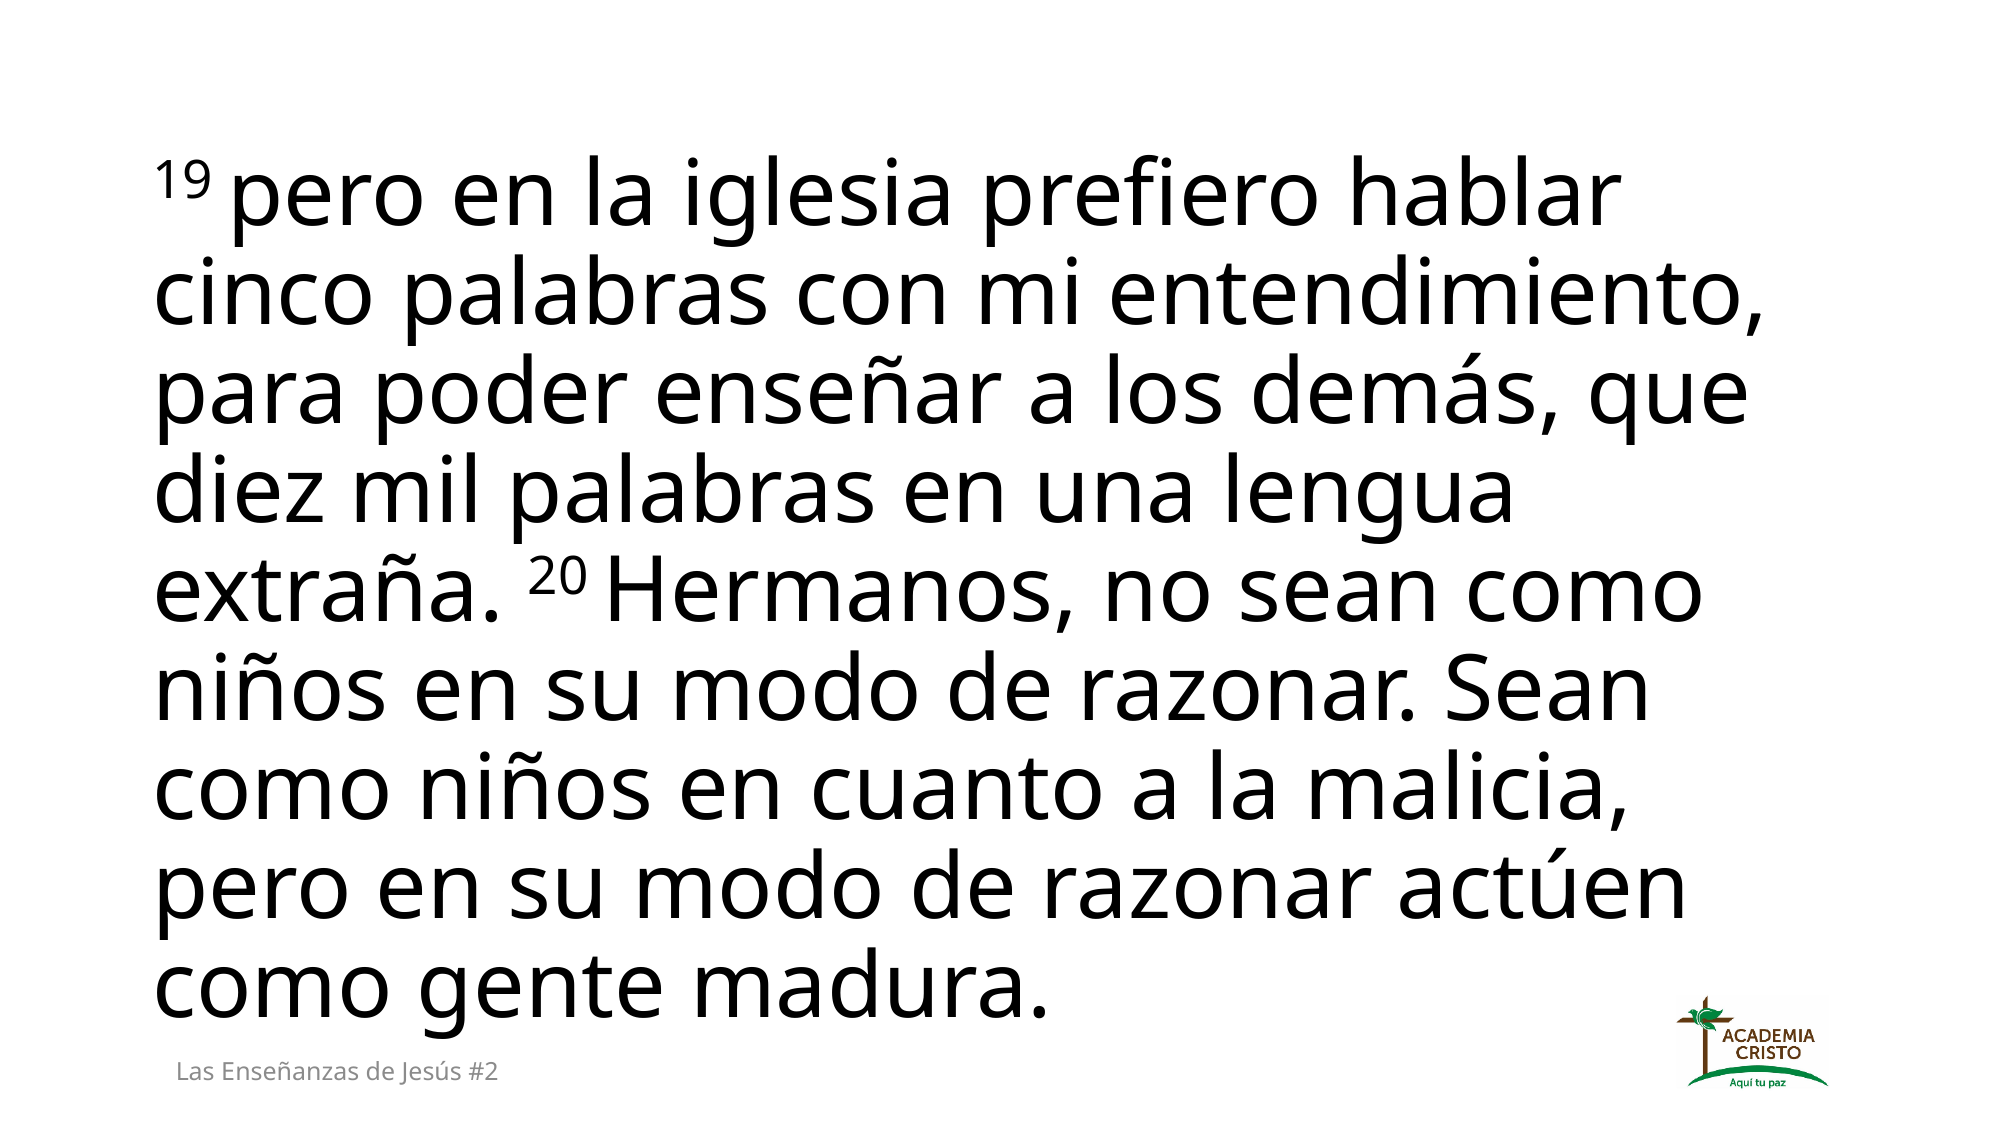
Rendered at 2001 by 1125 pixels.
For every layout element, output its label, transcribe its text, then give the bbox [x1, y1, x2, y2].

footer Las Enseñanzas de Jesús #2 [0, 1042, 675, 1103]
list 19 pero en la iglesia prefiero hablar cinco palabras con mi entendimiento, para poder enseñar a los demás, que diez mil palabras en una lengua extraña. 20 Hermanos, no sean como niños en su modo de razonar. Sean como niños en cuanto a la malicia, pero en su modo de razonar actúen como gente madura. [137, 138, 1863, 1125]
